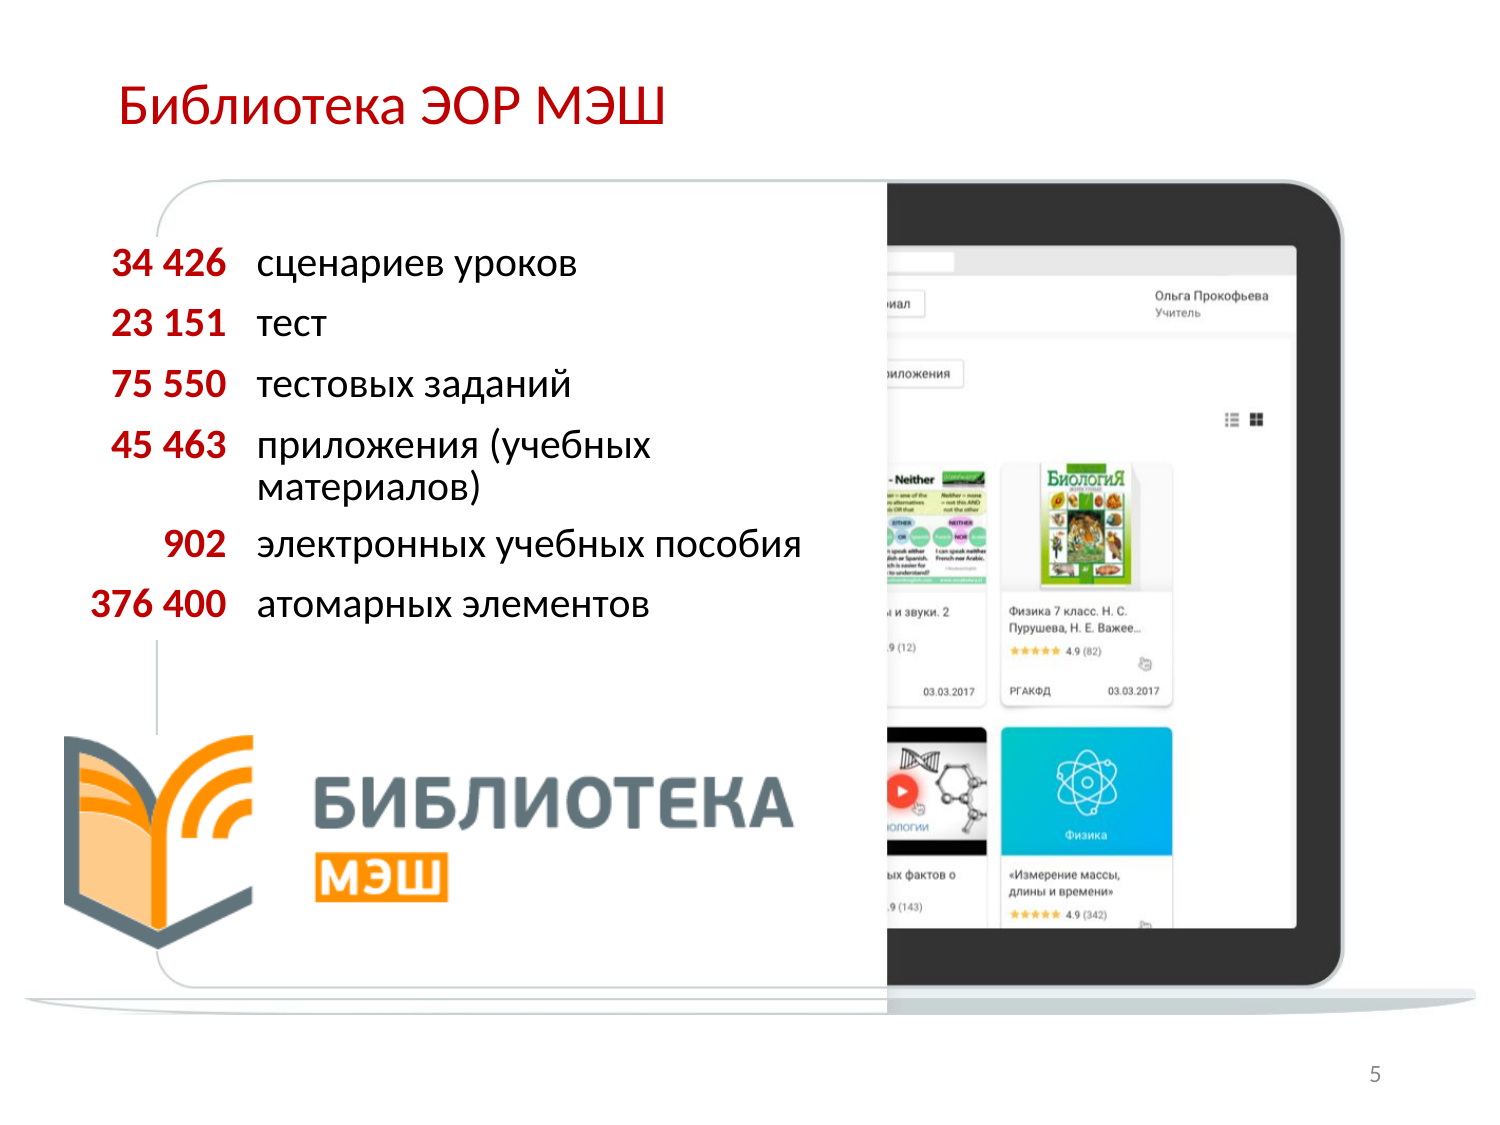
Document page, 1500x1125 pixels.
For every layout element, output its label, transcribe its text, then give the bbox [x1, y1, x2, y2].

slide_number 5 [1059, 1042, 1397, 1103]
picture [24, 179, 1476, 1015]
title Библиотека ЭОР МЭШ [103, 59, 1397, 152]
